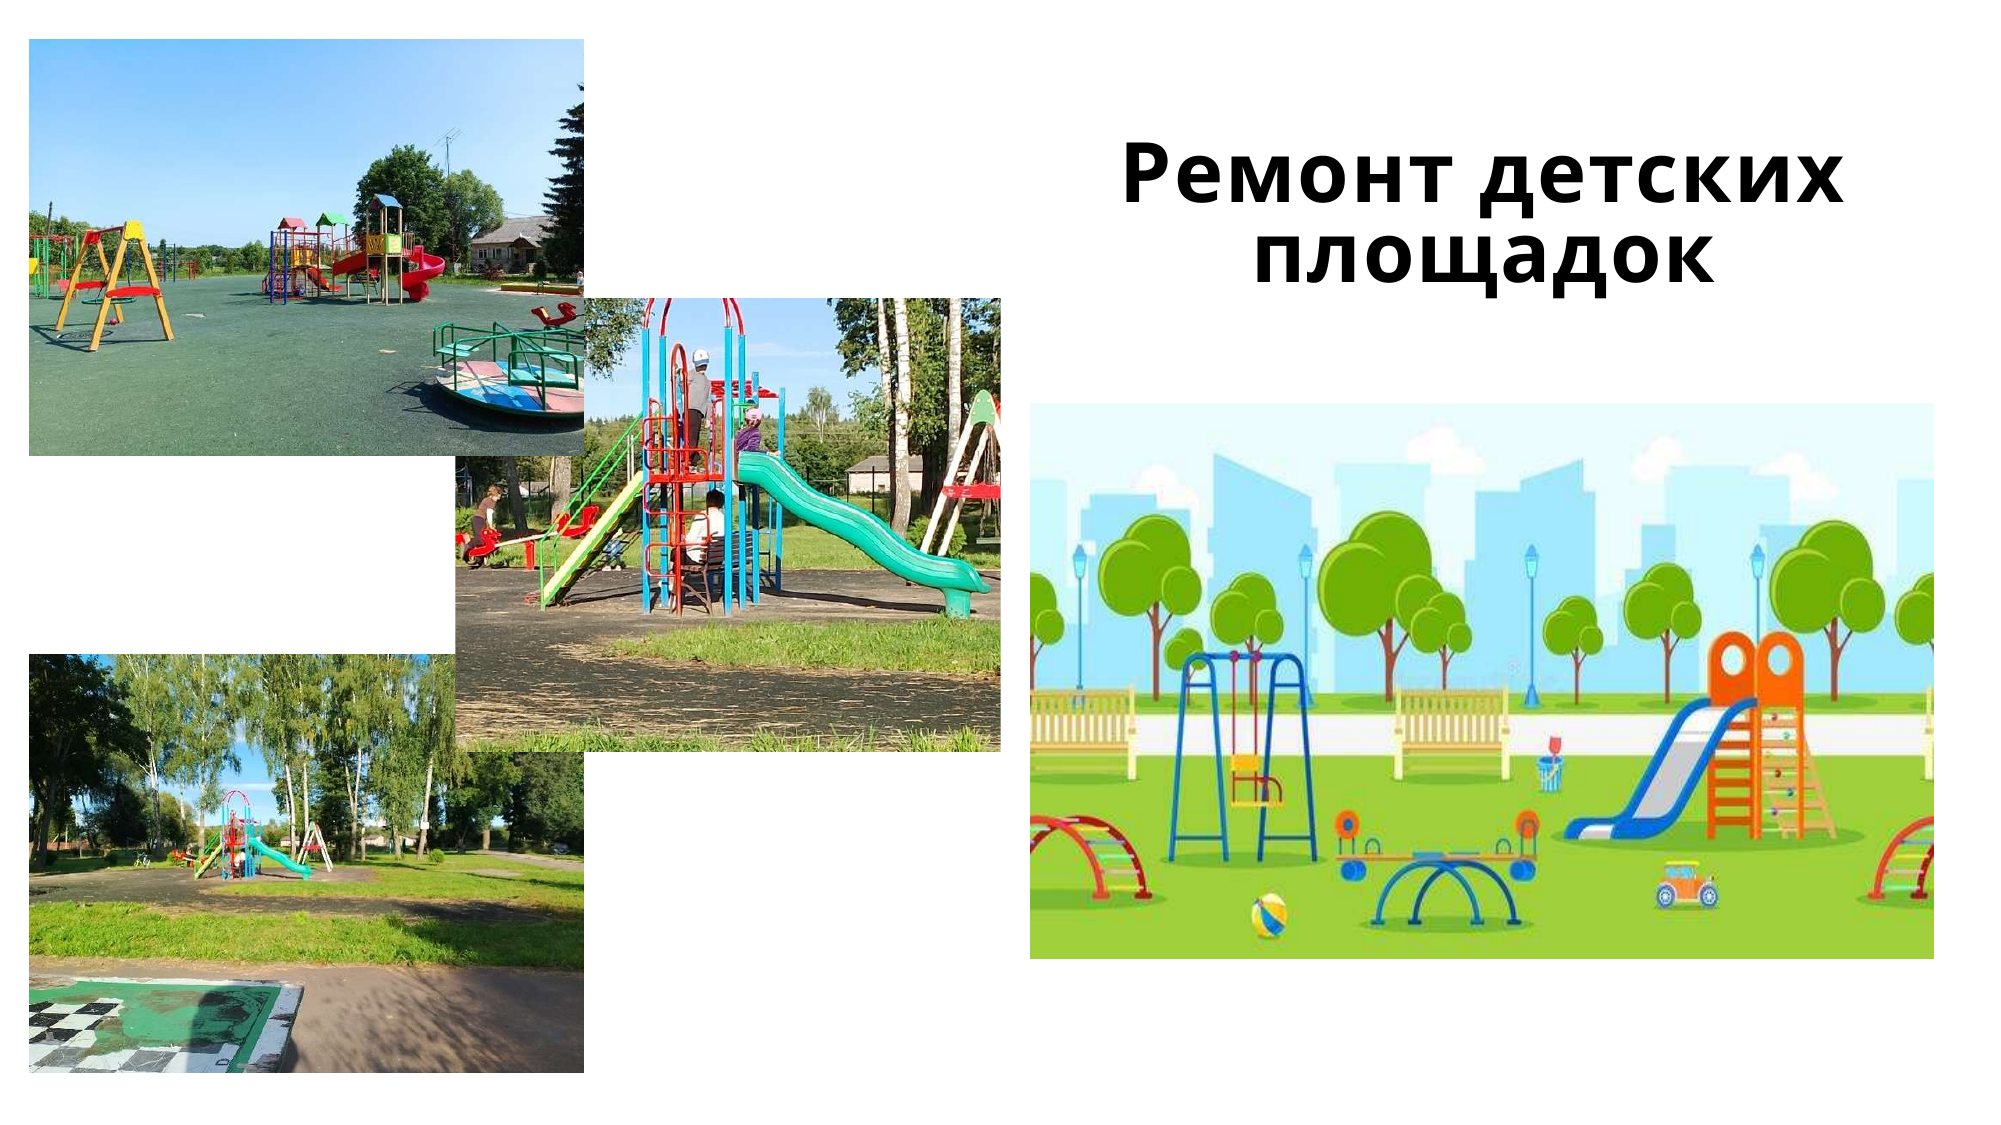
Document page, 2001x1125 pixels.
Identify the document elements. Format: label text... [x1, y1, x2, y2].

picture [28, 39, 1001, 1073]
picture [1030, 403, 1934, 959]
title Ремонт детских площадок [1033, 130, 1934, 299]
